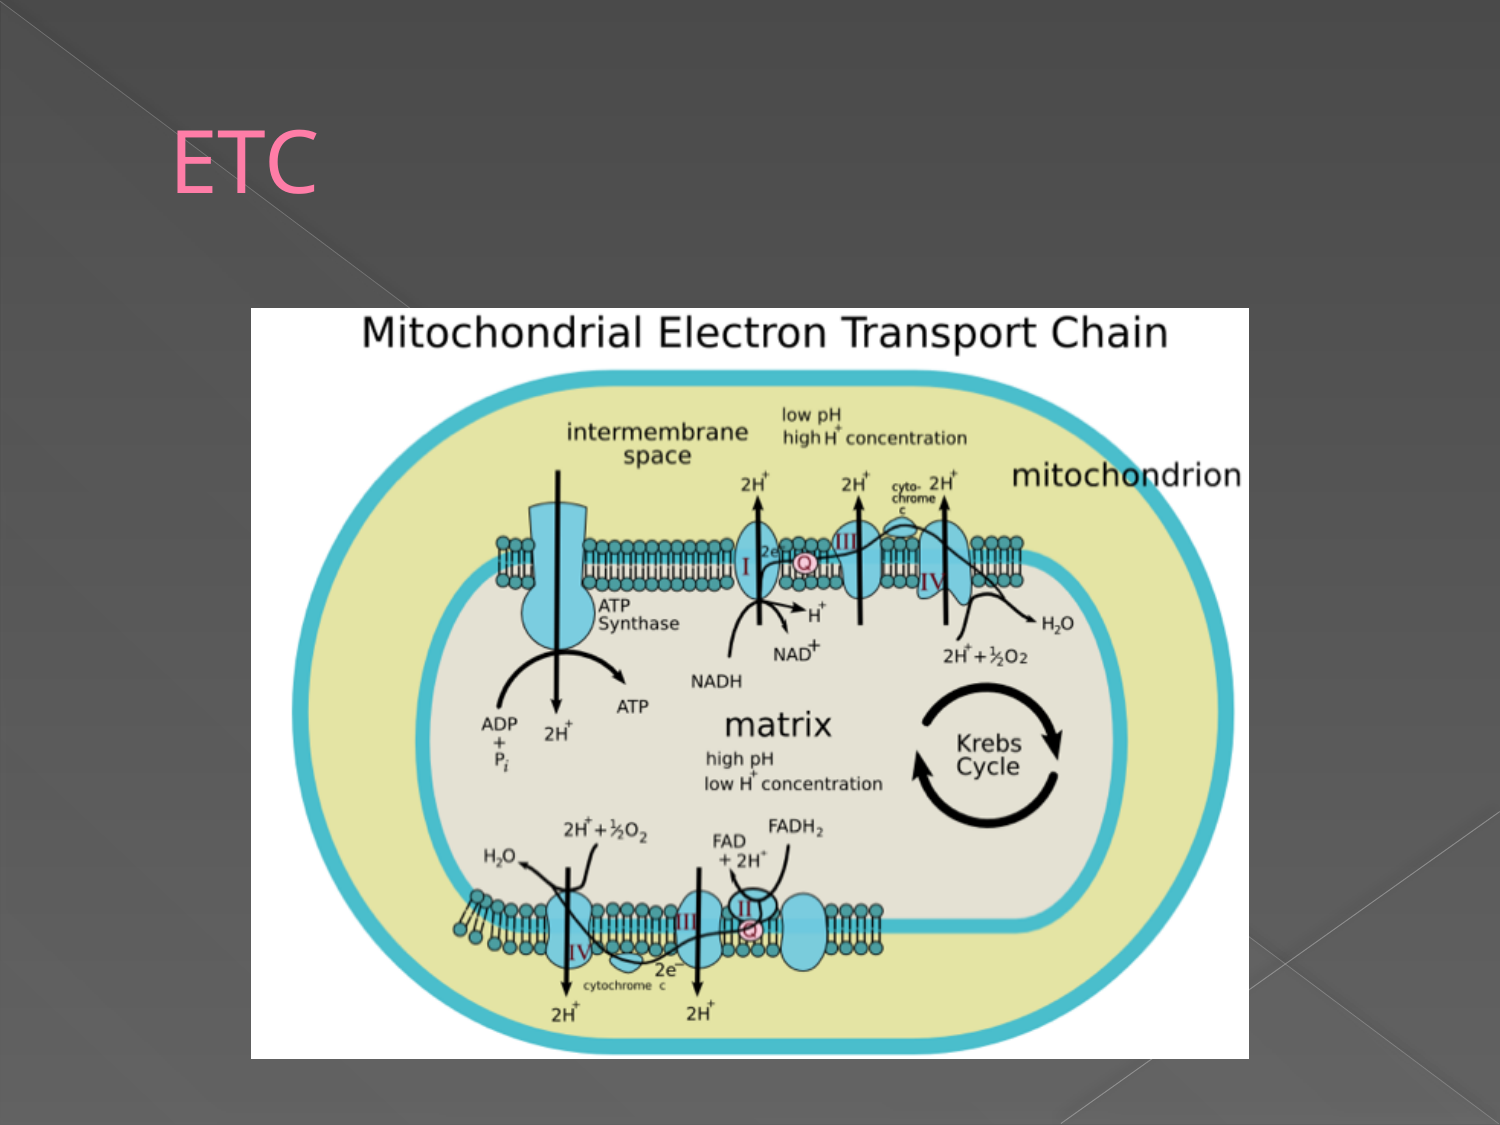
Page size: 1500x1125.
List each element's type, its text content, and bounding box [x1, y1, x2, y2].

title ETC [75, 43, 1425, 274]
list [74, 308, 1426, 1060]
